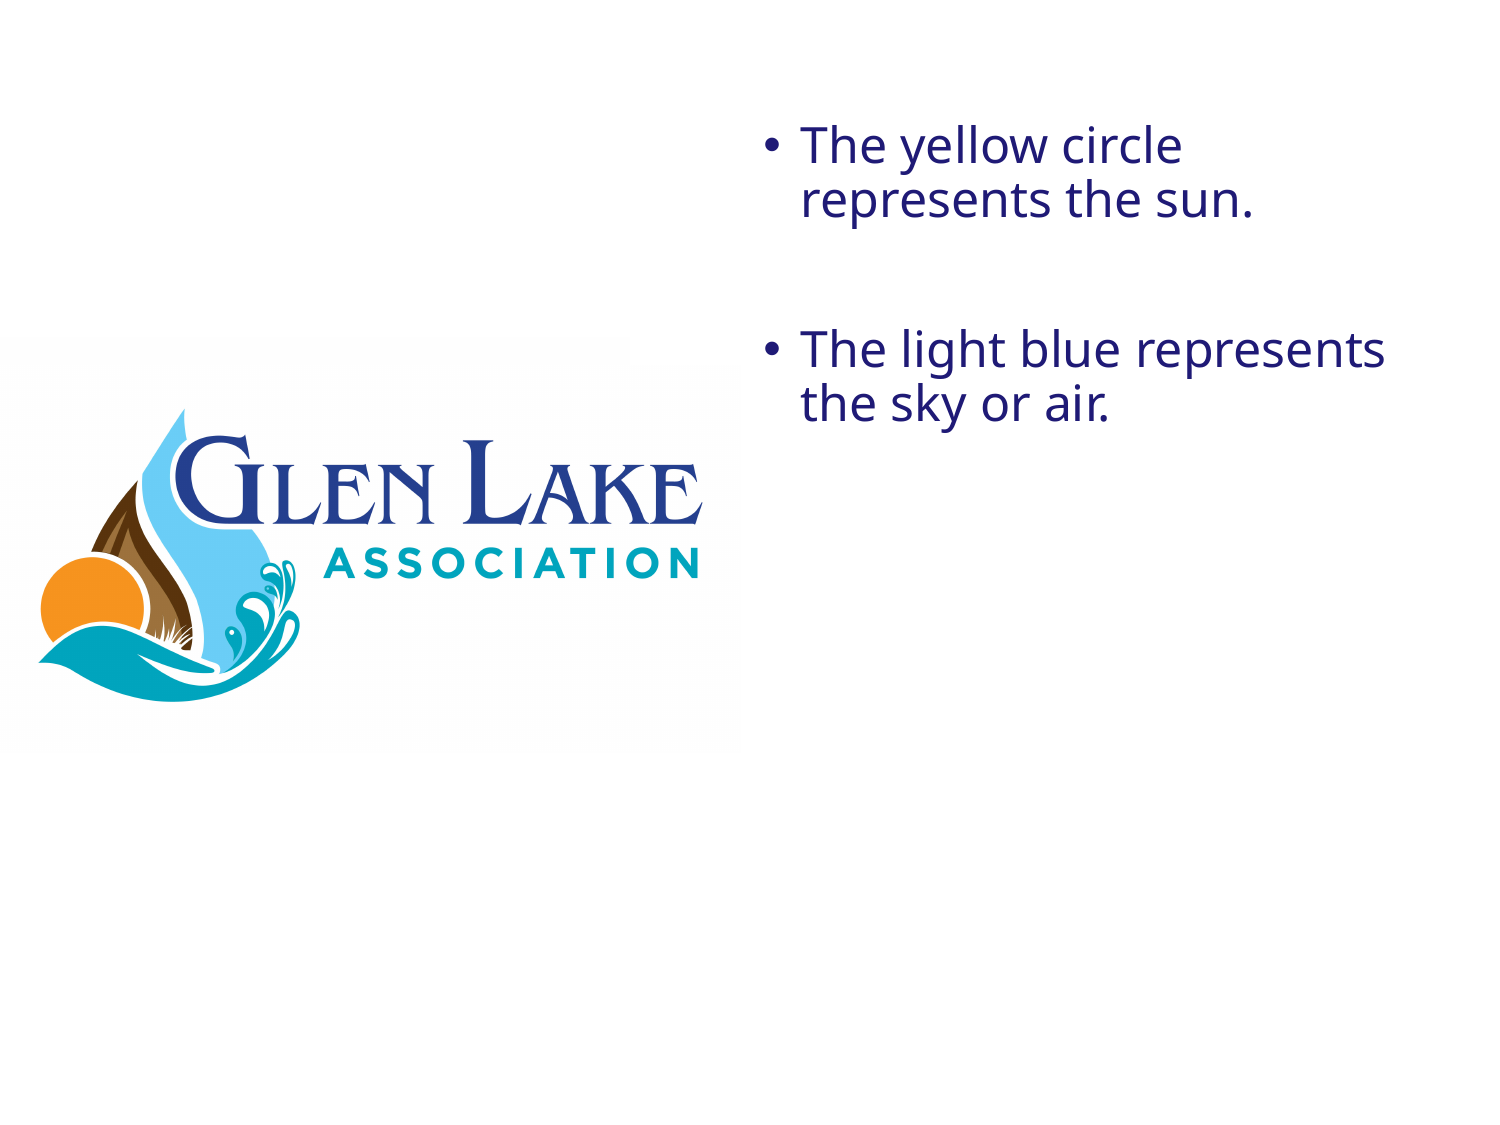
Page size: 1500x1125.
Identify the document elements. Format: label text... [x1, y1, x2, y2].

picture [0, 337, 741, 753]
list The yellow circle represents the sun. The light blue represents the sky or air. [748, 112, 1483, 1077]
